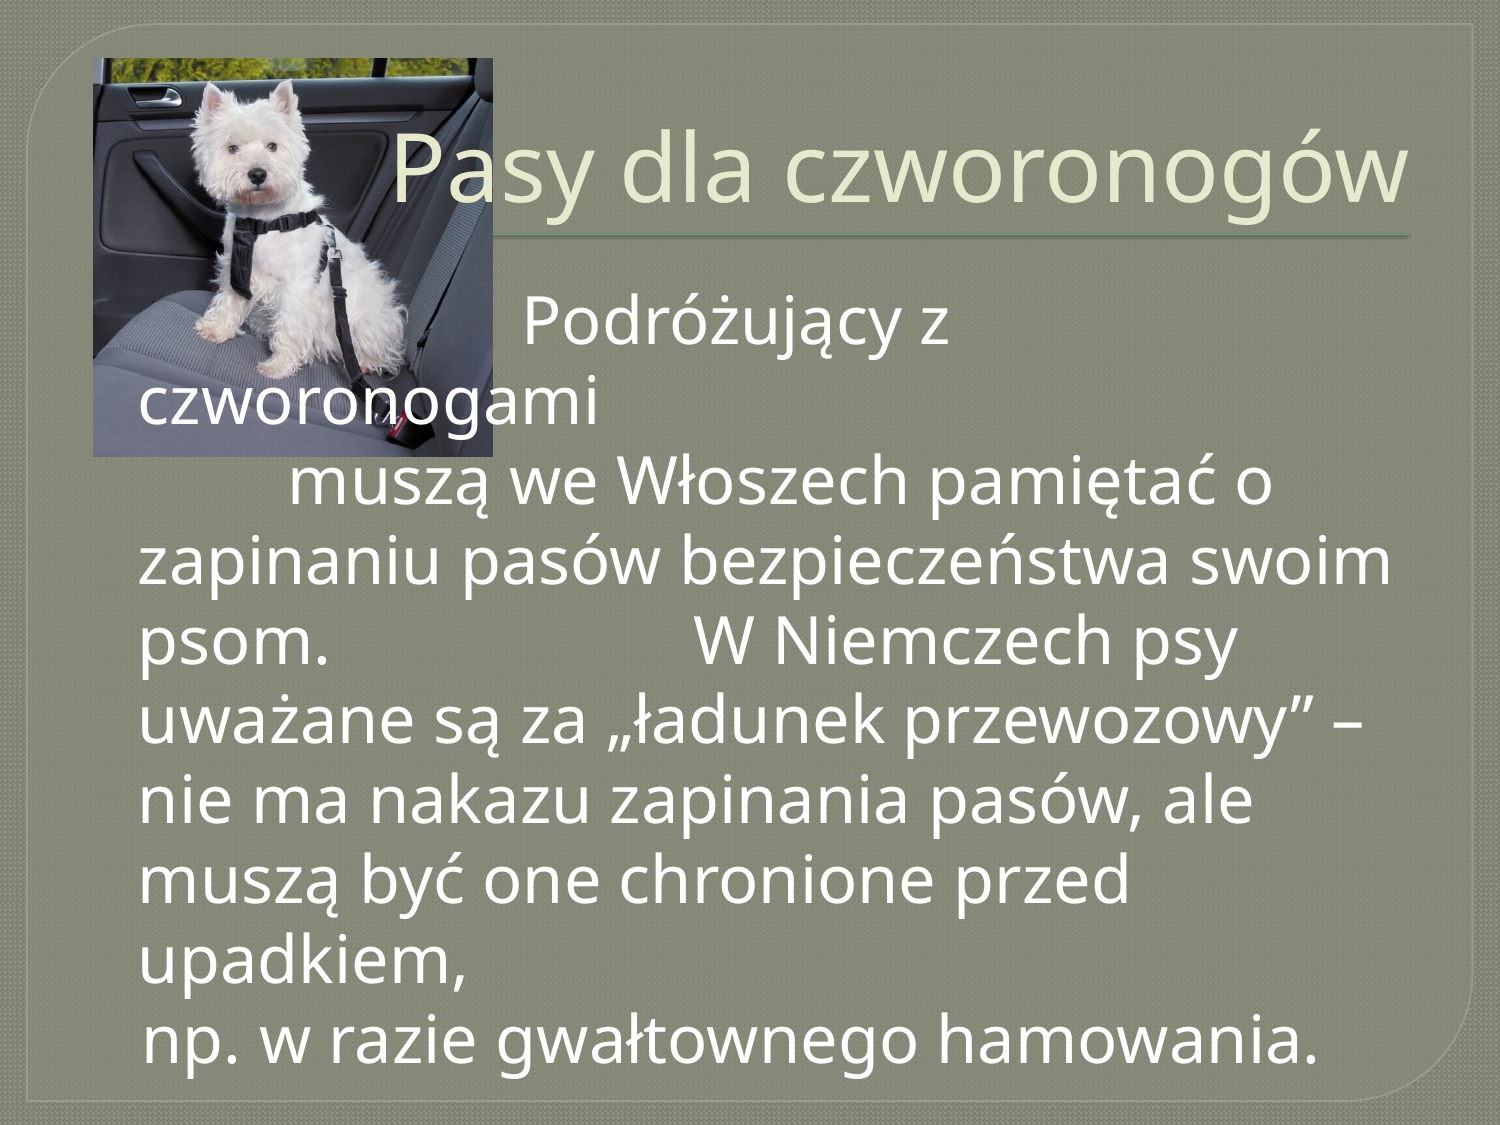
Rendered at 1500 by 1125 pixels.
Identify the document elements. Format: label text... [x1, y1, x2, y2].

picture [93, 58, 493, 458]
list Podróżujący z czworonogami muszą we Włoszech pamiętać o zapinaniu pasów bezpieczeństwa swoim psom. W Niemczech psy uważane są za „ładunek przewozowy” – nie ma nakazu zapinania pasów, ale muszą być one chronione przed upadkiem, np. w razie gwałtownego hamowania. [74, 269, 1426, 1013]
title Pasy dla czworonogów [75, 41, 1425, 230]
